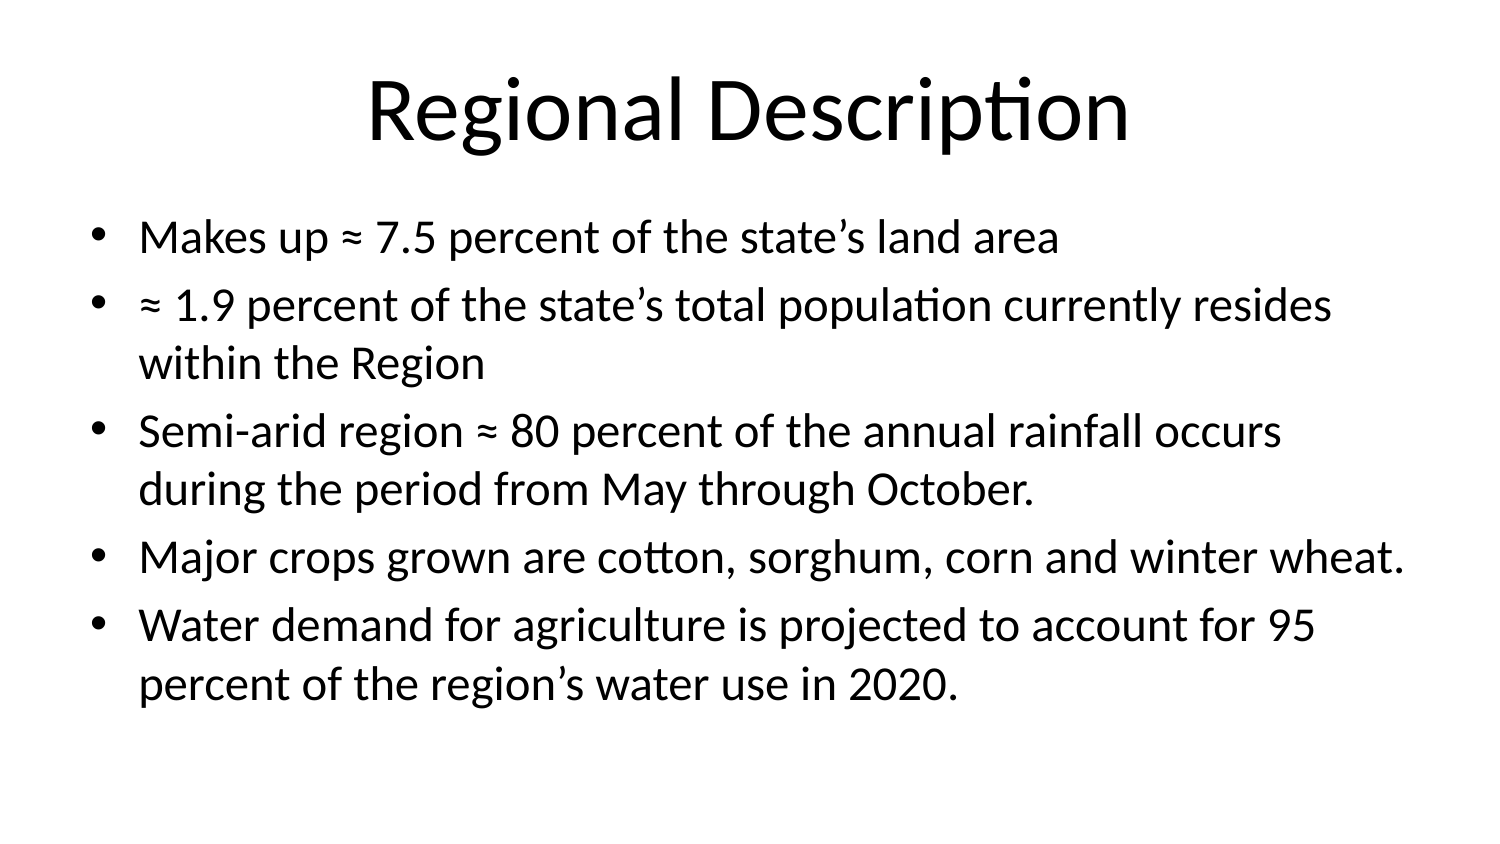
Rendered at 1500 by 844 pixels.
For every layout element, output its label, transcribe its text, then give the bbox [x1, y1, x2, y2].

title Regional Description [75, 33, 1425, 175]
list Makes up ≈ 7.5 percent of the state’s land area ≈ 1.9 percent of the state’s total population currently resides within the Region Semi-arid region ≈ 80 percent of the annual rainfall occurs during the period from May through October. Major crops grown are cotton, sorghum, corn and winter wheat. Water demand for agriculture is projected to account for 95 percent of the region’s water use in 2020. [75, 196, 1425, 754]
